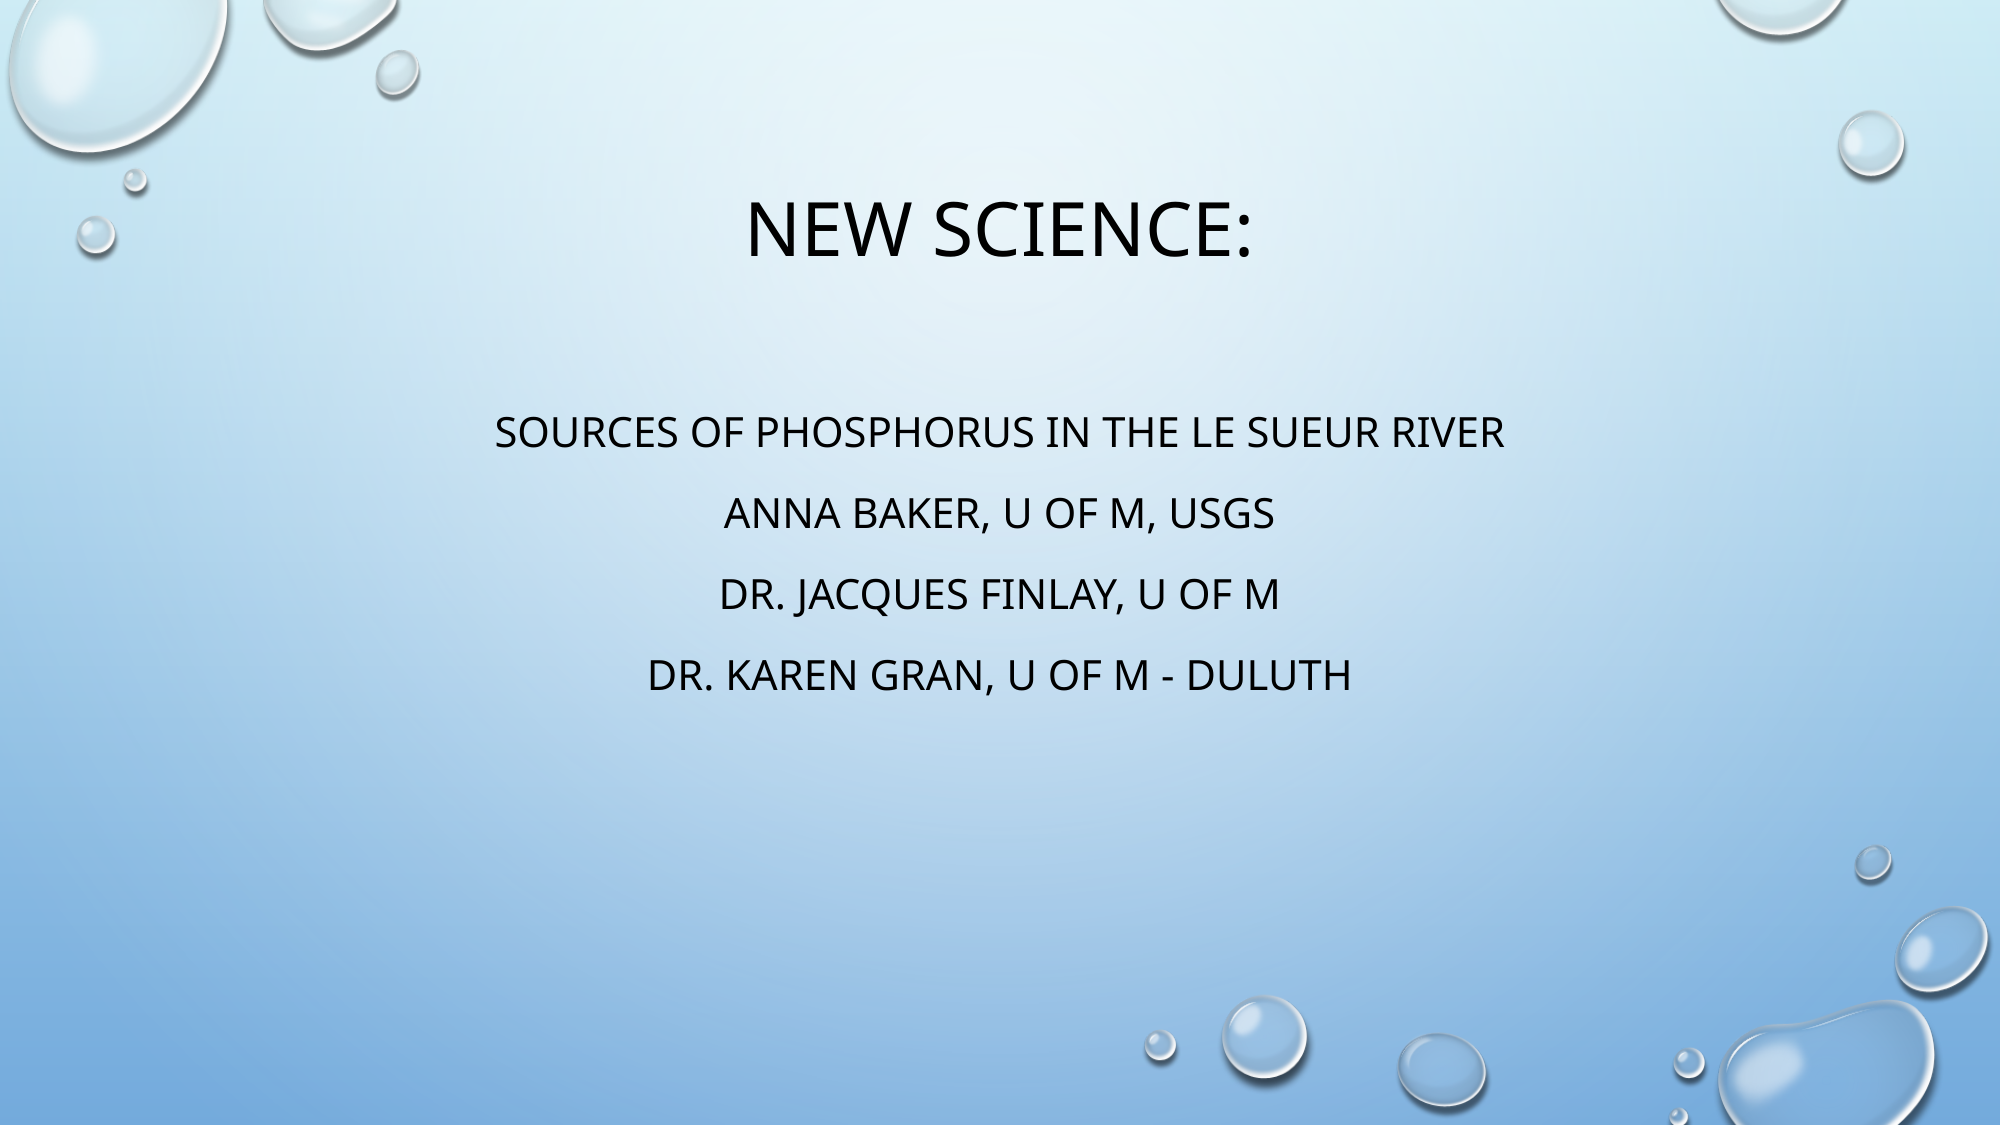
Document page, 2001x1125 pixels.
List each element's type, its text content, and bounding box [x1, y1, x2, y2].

picture [0, 0, 2000, 1125]
list Sources of phosphorus in the Le Sueur river Anna baker, u of m, usgs Dr. Jacques finlay, u of m Dr. karen gran, u of m - duluth [149, 388, 1850, 950]
title New science: [149, 101, 1851, 364]
